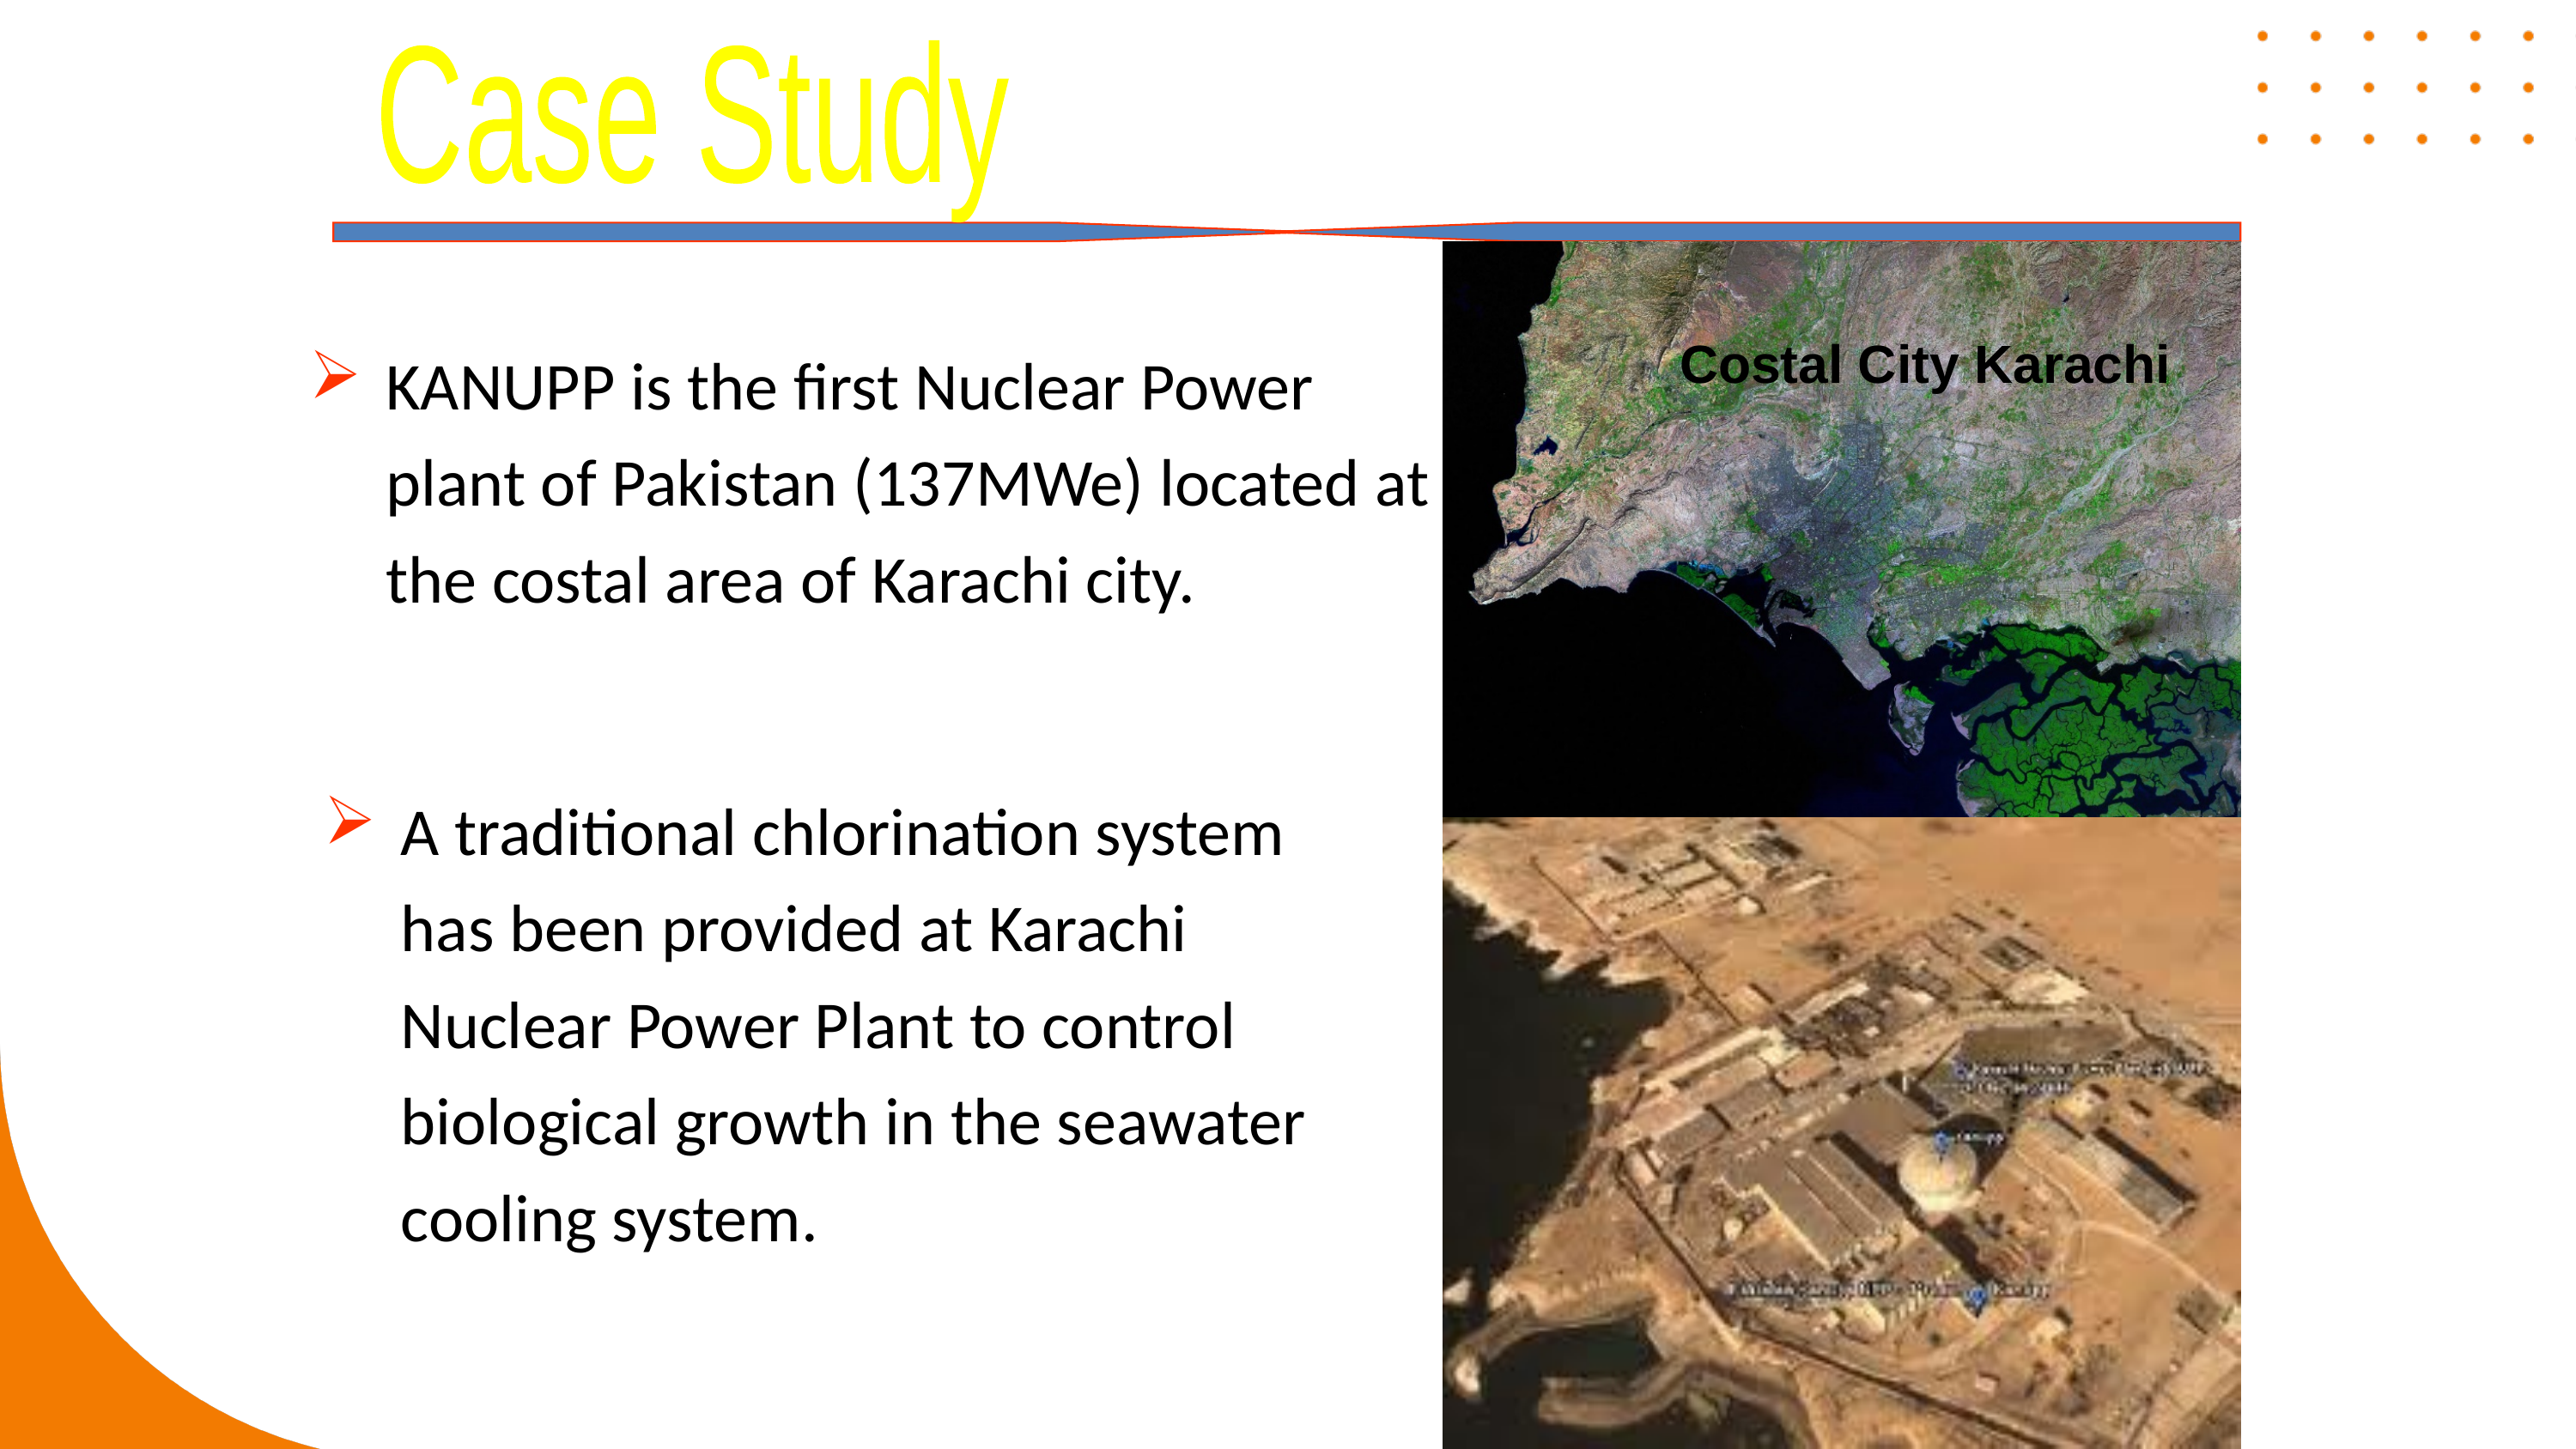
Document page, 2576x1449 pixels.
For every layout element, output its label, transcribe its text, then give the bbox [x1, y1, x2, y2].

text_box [333, 222, 2241, 242]
text_box [2257, 0, 2576, 145]
list KANUPP is the first Nuclear Power plant of Pakistan (137MWe) located at the costal area of Karachi city. [289, 316, 1438, 691]
picture [1443, 241, 2241, 1449]
text_box A traditional chlorination system has been provided at Karachi Nuclear Power Plant to control biological growth in the seawater cooling system. [311, 766, 1385, 1230]
text_box [0, 1043, 417, 1449]
